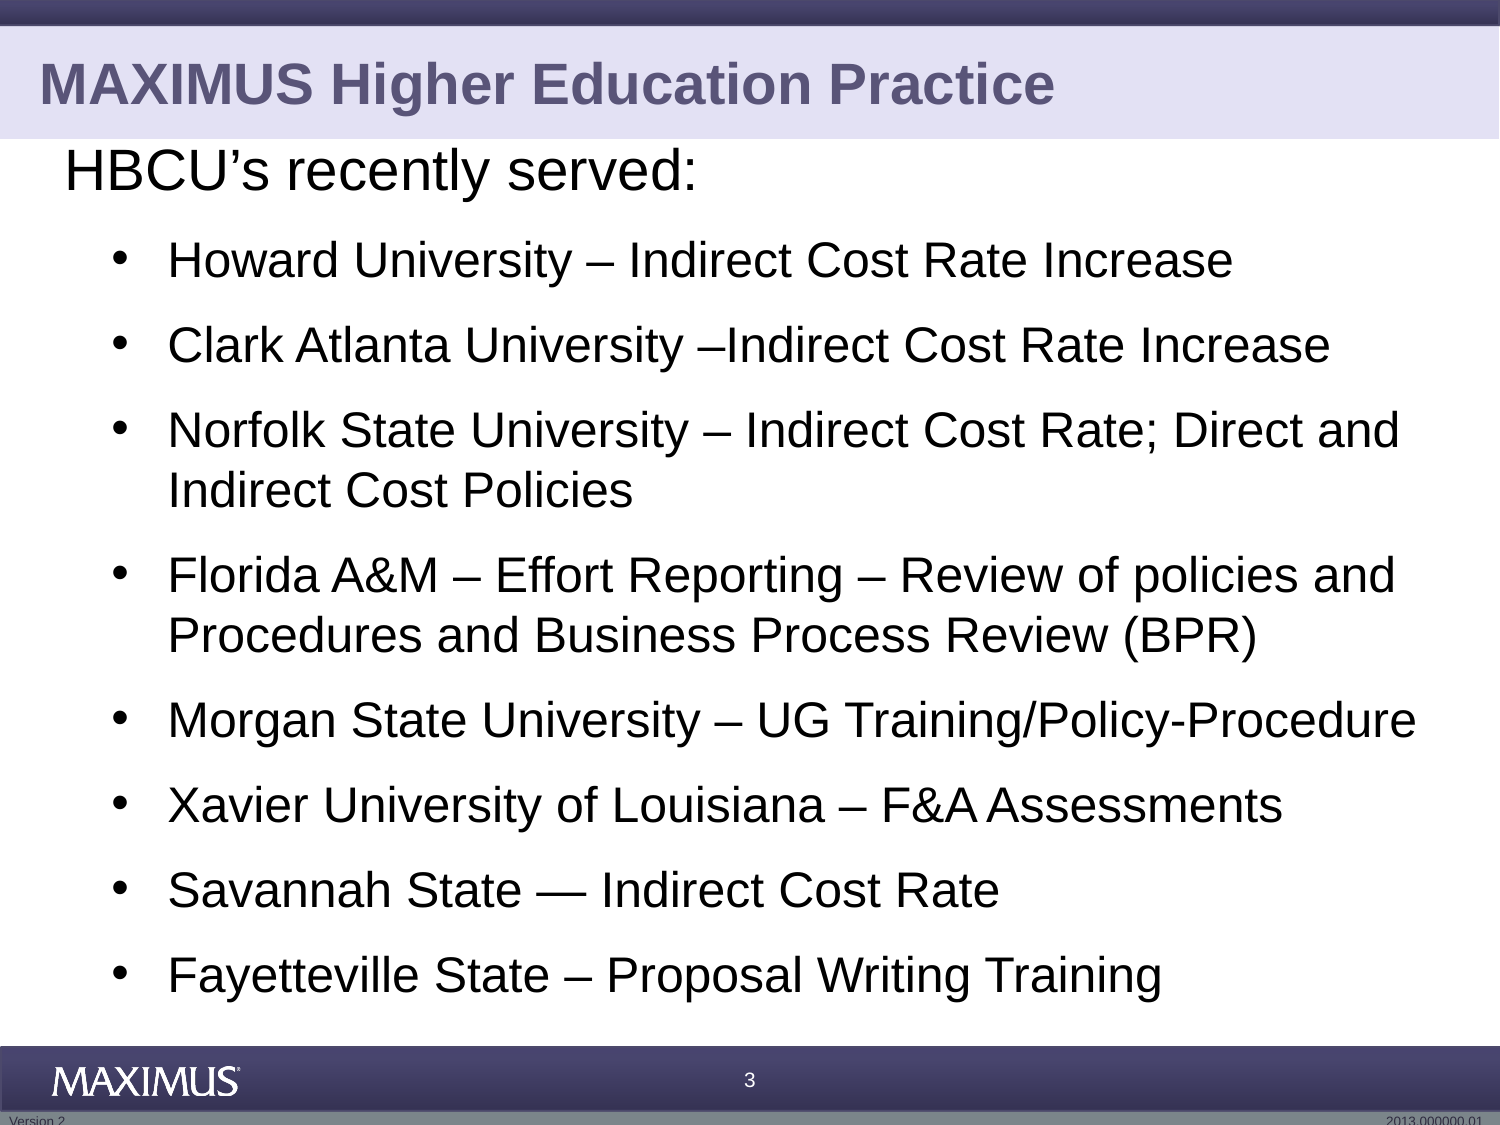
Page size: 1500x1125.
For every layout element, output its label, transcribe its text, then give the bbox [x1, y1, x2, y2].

picture [0, 1046, 1500, 1125]
title MAXIMUS Higher Education Practice [24, 37, 1475, 125]
picture [0, 0, 1500, 139]
text_box HBCU’s recently served: Howard University – Indirect Cost Rate Increase Clark Atlanta University –Indirect Cost Rate Increase Norfolk State University – Indirect Cost Rate; Direct and Indirect Cost Policies Florida A&M – Effort Reporting – Review of policies and Procedures and Business Process Review (BPR) Morgan State University – UG Training/Policy-Procedure Xavier University of Louisiana – F&A Assessments Savannah State — Indirect Cost Rate Fayetteville State – Proposal Writing Training [21, 124, 1472, 1095]
